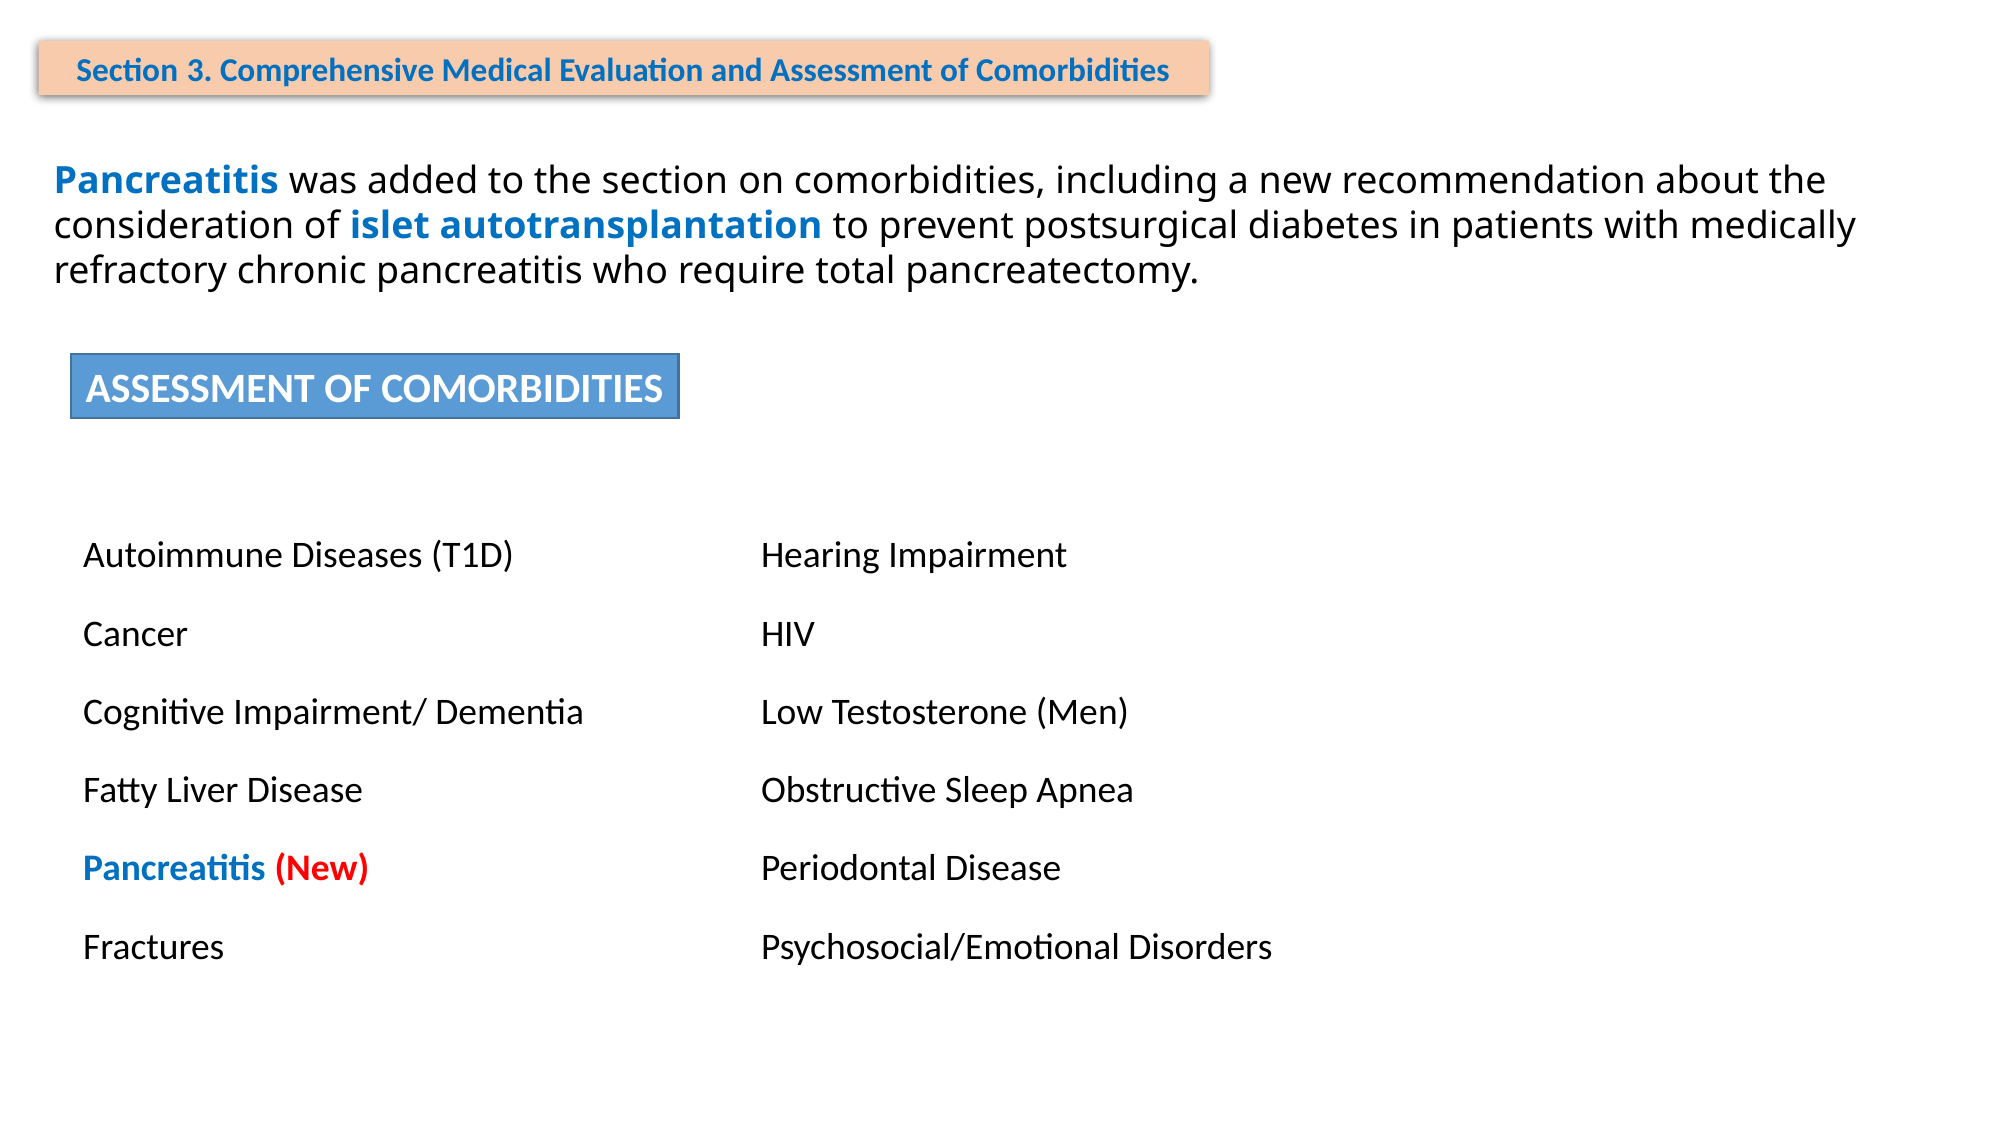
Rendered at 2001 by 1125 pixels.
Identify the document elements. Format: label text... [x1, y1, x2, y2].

text_box Pancreatitis was added to the section on comorbidities, including a new recommendation about the consideration of islet autotransplantation to prevent postsurgical diabetes in patients with medically refractory chronic pancreatitis who require total pancreatectomy. [38, 148, 1948, 299]
text_box Section 3. Comprehensive Medical Evaluation and Assessment of Comorbidities [38, 40, 1209, 96]
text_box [68, 353, 1747, 979]
